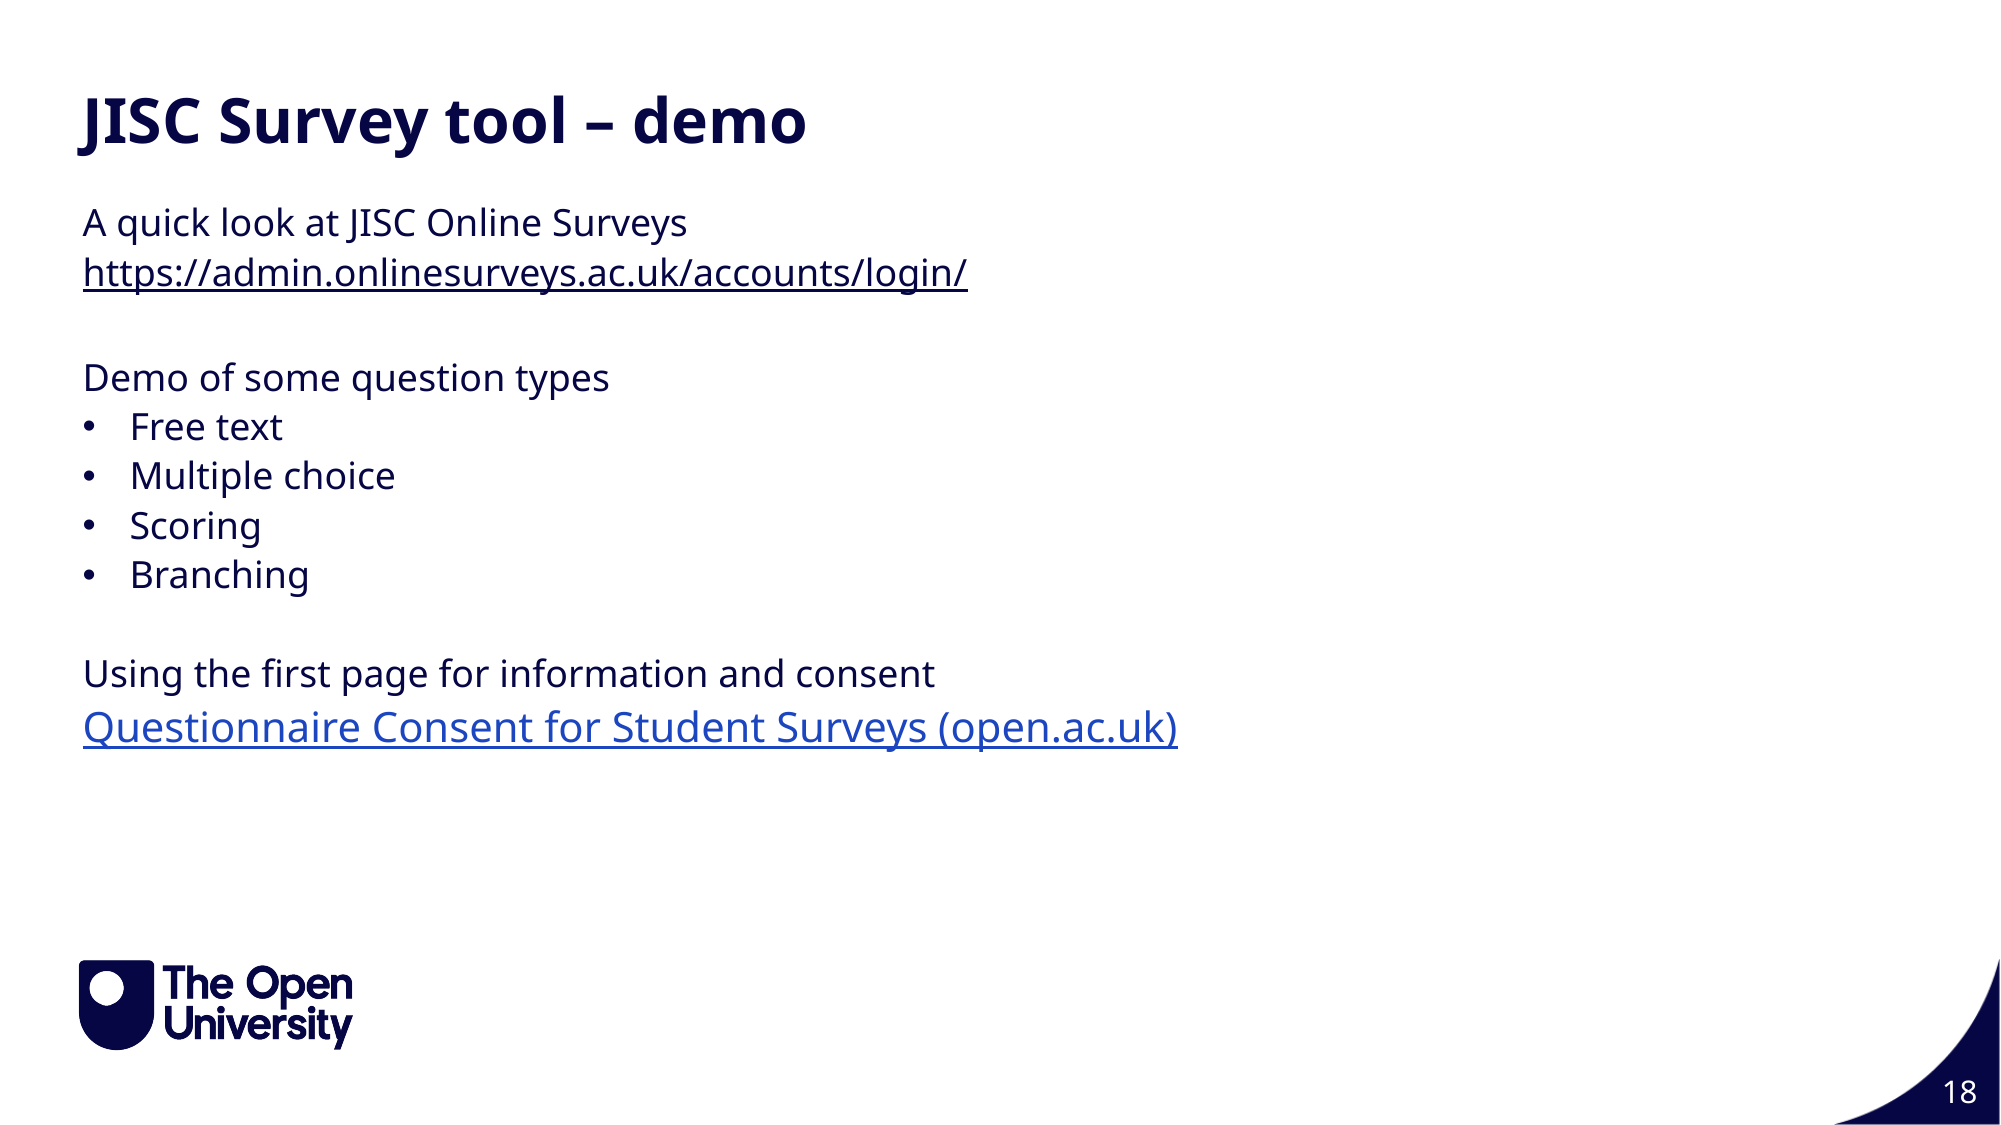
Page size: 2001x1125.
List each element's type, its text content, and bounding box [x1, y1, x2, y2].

picture [77, 956, 358, 1053]
list JISC Survey tool – demo [67, 66, 1835, 148]
list A quick look at JISC Online Surveys https://admin.onlinesurveys.ac.uk/accounts/login/ Demo of some question types Free text Multiple choice Scoring Branching Using the first page for information and consent Questionnaire Consent for Student Surveys (open.ac.uk) [67, 186, 1835, 883]
picture [1834, 959, 2000, 1125]
